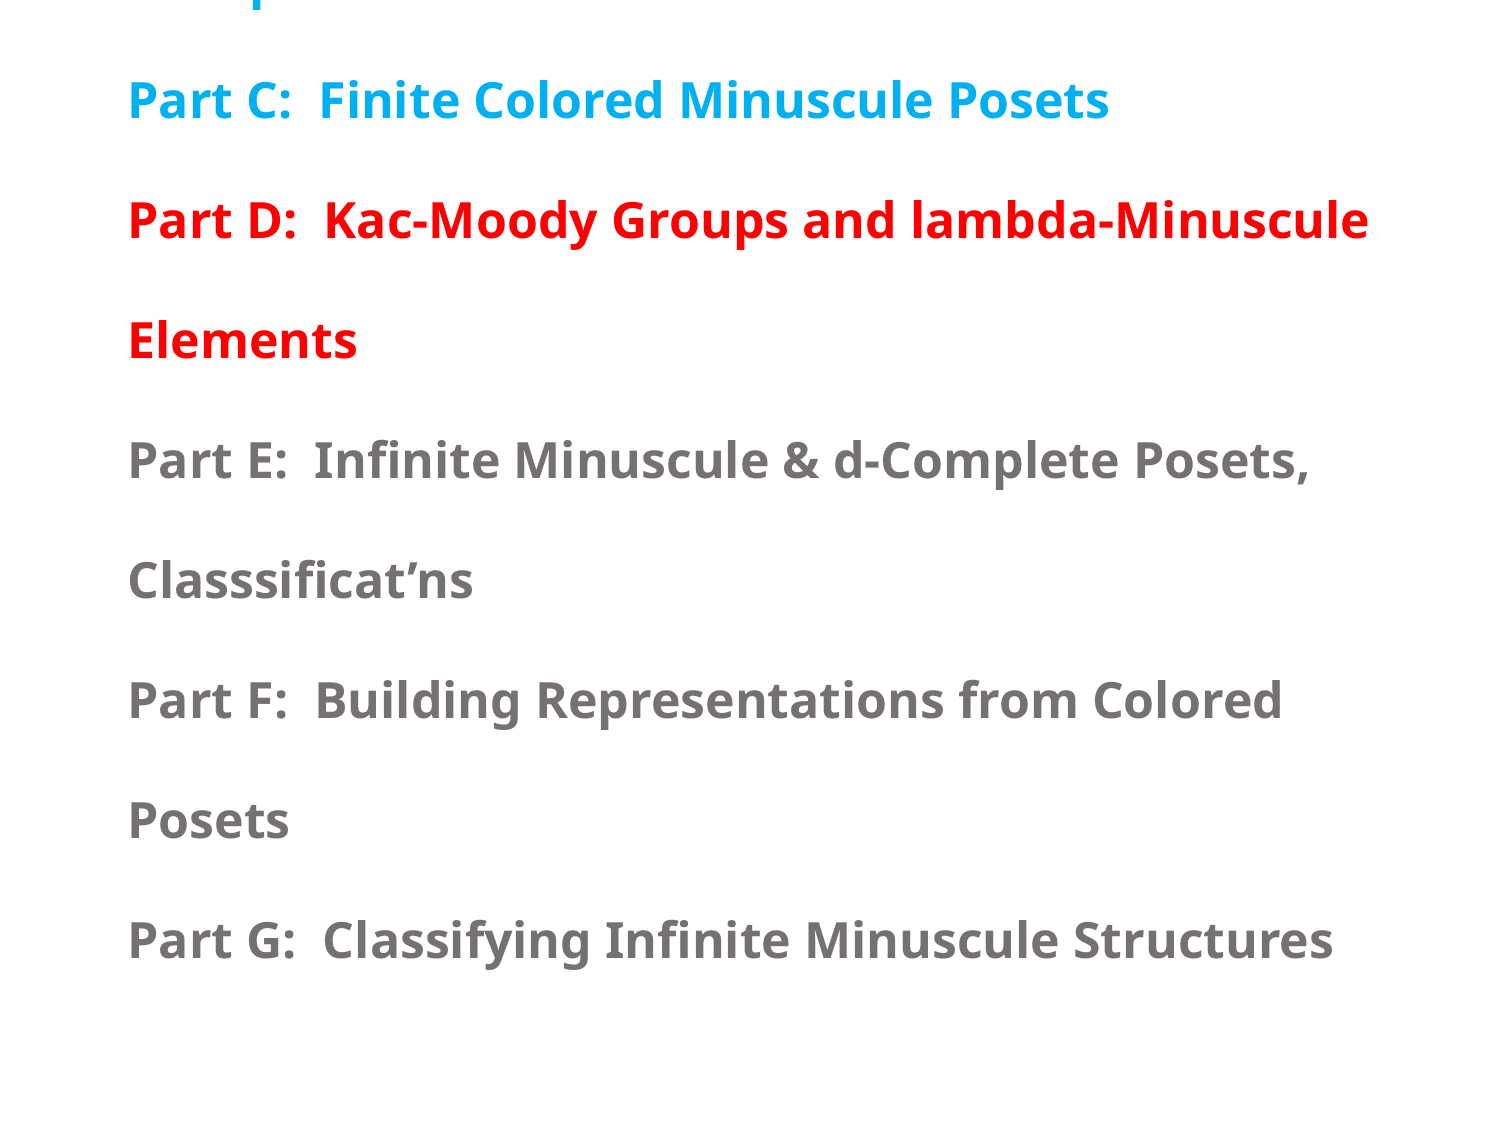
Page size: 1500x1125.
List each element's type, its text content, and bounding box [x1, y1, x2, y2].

title Part A: Introduction Part B: Numbers Game Describes Orbits of Weyl Group Part C: Finite Colored Minuscule Posets Part D: Kac-Moody Groups and lambda-Minuscule Elements Part E: Infinite Minuscule & d-Complete Posets, Classsificat’ns Part F: Building Representations from Colored Posets Part G: Classifying Infinite Minuscule Structures [112, 135, 1393, 976]
